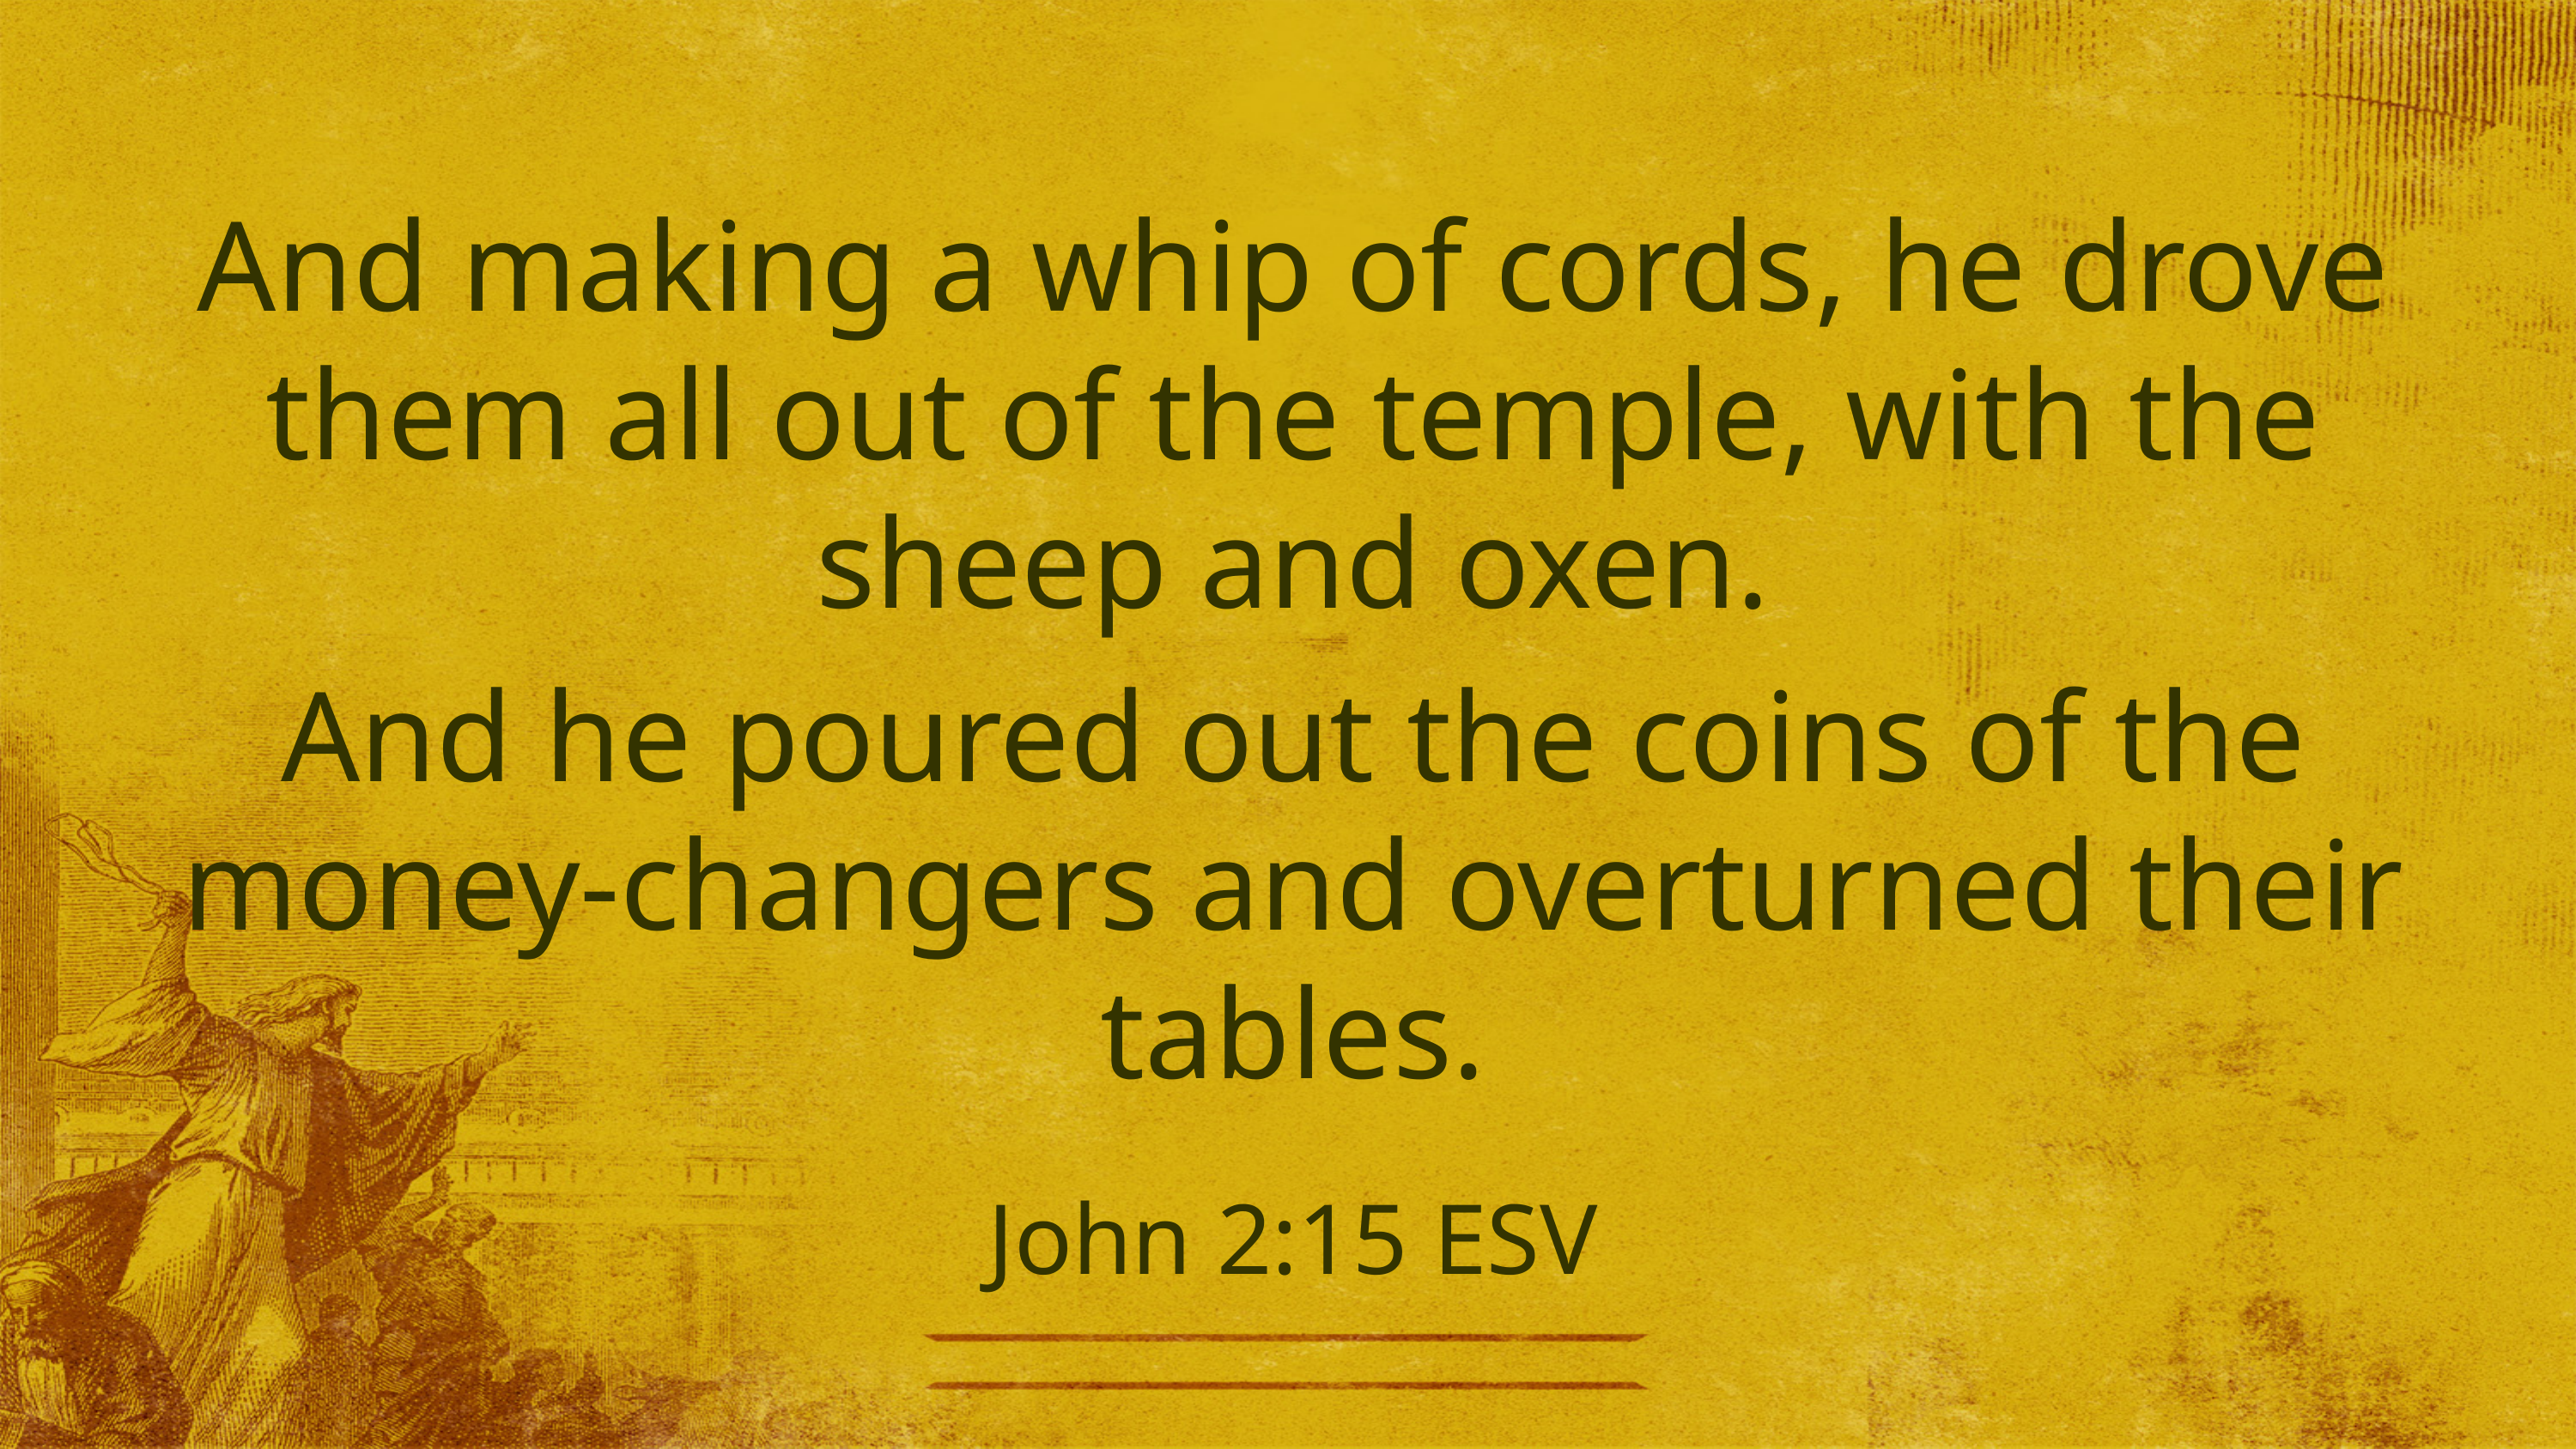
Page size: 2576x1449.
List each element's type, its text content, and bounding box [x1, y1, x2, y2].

list And making a whip of cords, he drove them all out of the temple, with the sheep and oxen. And he poured out the coins of the money-changers and overturned their tables. [144, 177, 2442, 1113]
title John 2:15 ESV [481, 1159, 2105, 1312]
picture [0, 0, 2576, 1449]
